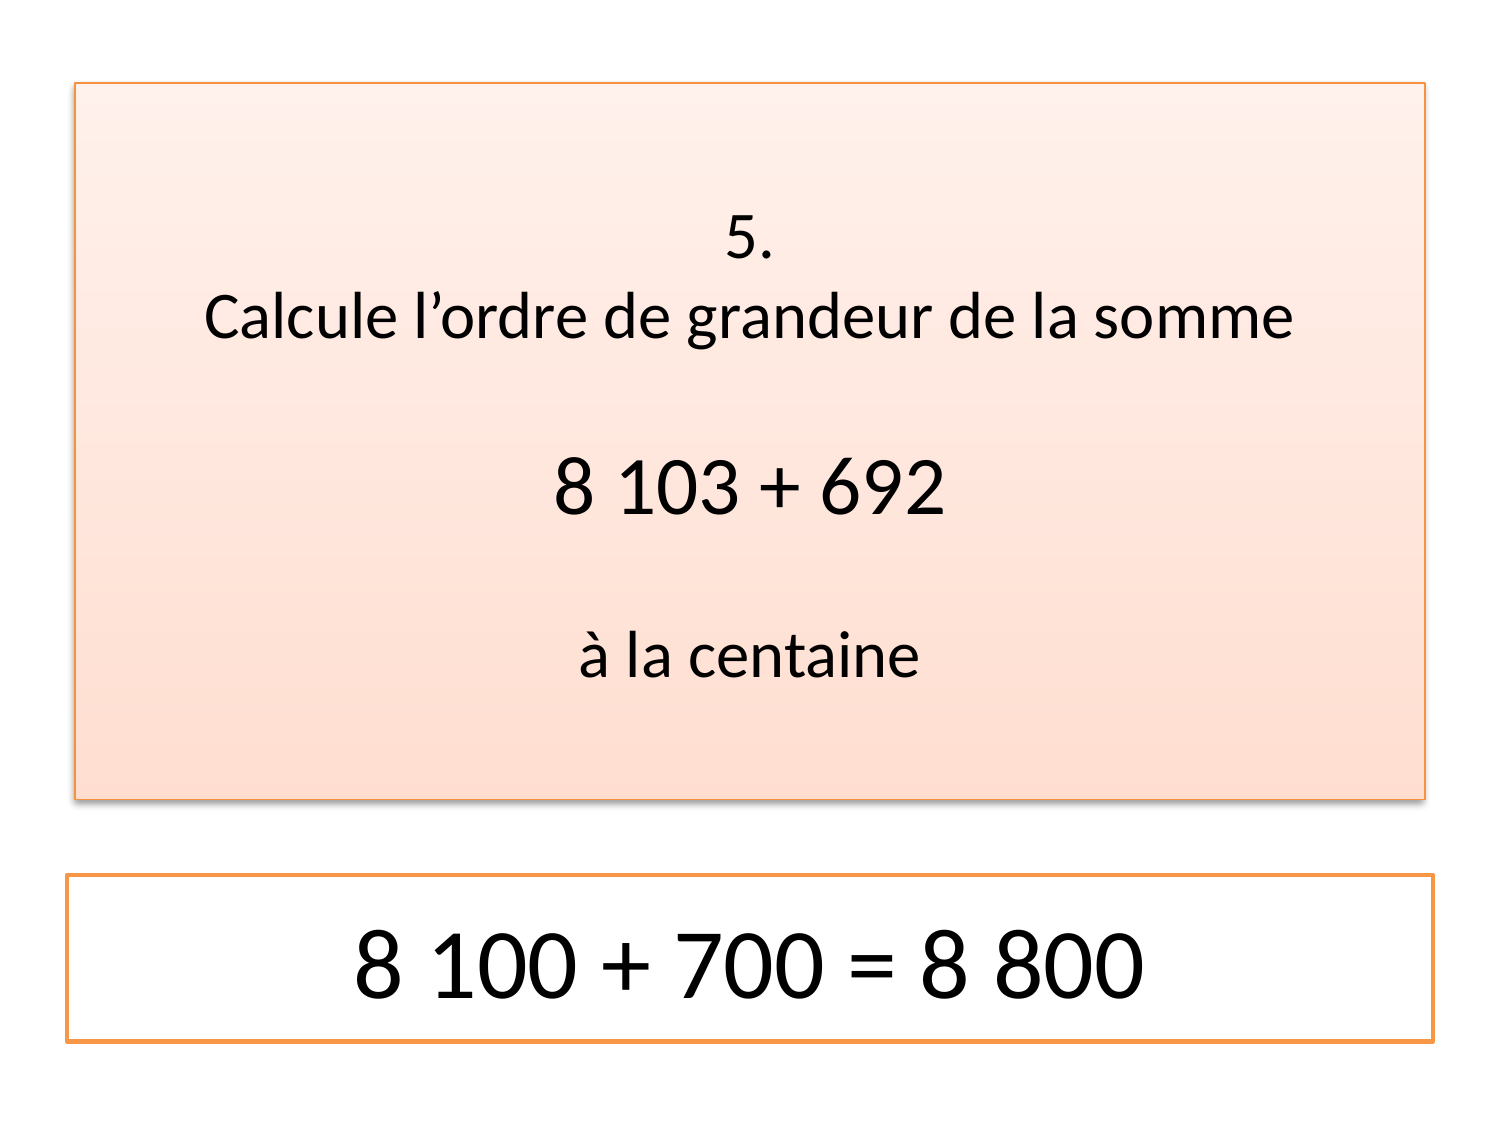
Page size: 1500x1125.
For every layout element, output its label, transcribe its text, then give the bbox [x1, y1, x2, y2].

text_box 8 100 + 700 = 8 800 [65, 873, 1435, 1044]
text_box 5. Calcule l’ordre de grandeur de la somme 8 103 + 692 à la centaine [74, 82, 1426, 800]
